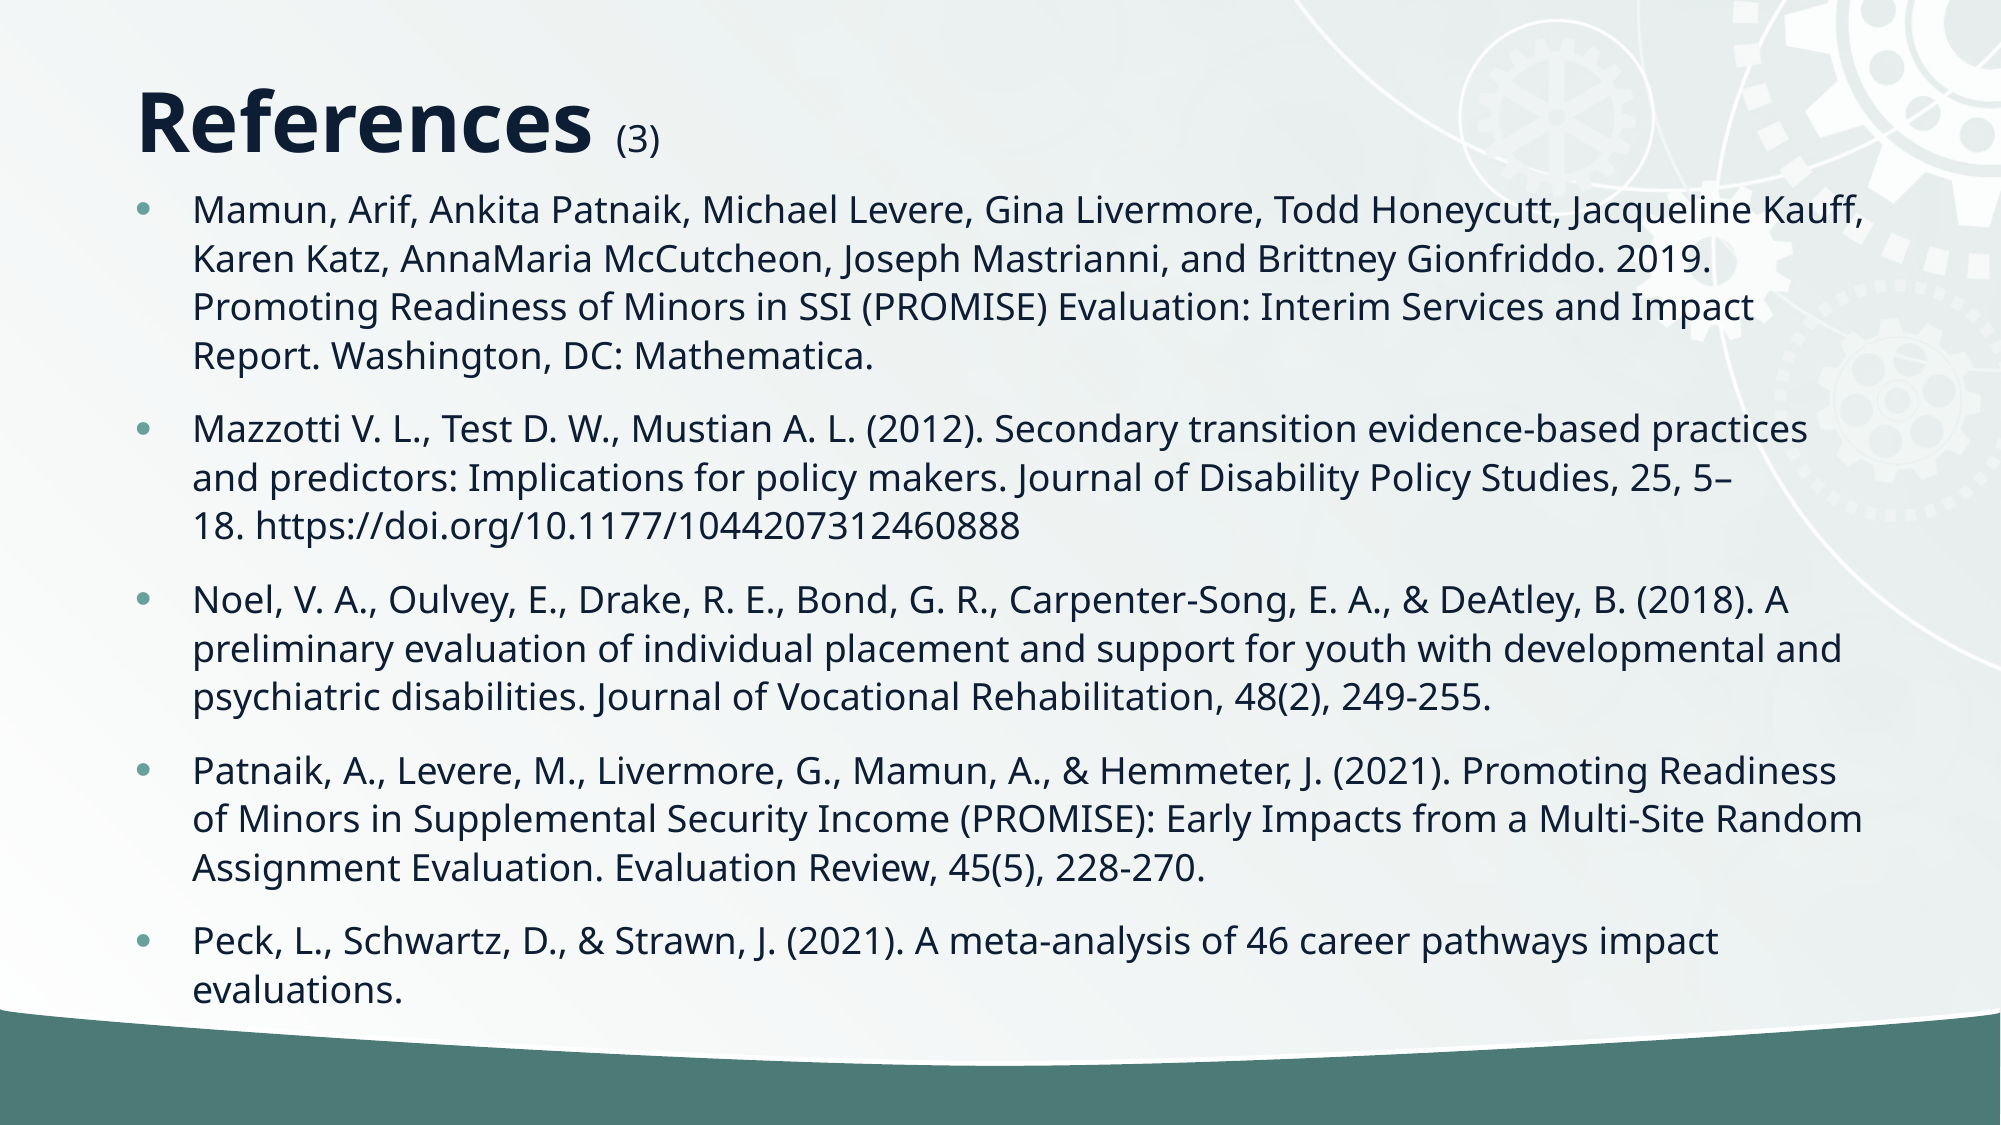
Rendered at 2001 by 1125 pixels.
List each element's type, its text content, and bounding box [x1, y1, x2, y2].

list Mamun, Arif, Ankita Patnaik, Michael Levere, Gina Livermore, Todd Honeycutt, Jacqueline Kauff, Karen Katz, AnnaMaria McCutcheon, Joseph Mastrianni, and Brittney Gionfriddo. 2019. Promoting Readiness of Minors in SSI (PROMISE) Evaluation: Interim Services and Impact Report. Washington, DC: Mathematica. Mazzotti V. L., Test D. W., Mustian A. L. (2012). Secondary transition evidence-based practices and predictors: Implications for policy makers. Journal of Disability Policy Studies, 25, 5–18. https://doi.org/10.1177/1044207312460888 Noel, V. A., Oulvey, E., Drake, R. E., Bond, G. R., Carpenter-Song, E. A., & DeAtley, B. (2018). A preliminary evaluation of individual placement and support for youth with developmental and psychiatric disabilities. Journal of Vocational Rehabilitation, 48(2), 249-255. Patnaik, A., Levere, M., Livermore, G., Mamun, A., & Hemmeter, J. (2021). Promoting Readiness of Minors in Supplemental Security Income (PROMISE): Early Impacts from a Multi-Site Random Assignment Evaluation. Evaluation Review, 45(5), 228-270. Peck, L., Schwartz, D., & Strawn, J. (2021). A meta-analysis of 46 career pathways impact evaluations. [120, 263, 1885, 1065]
title References (3) [120, 60, 1885, 263]
